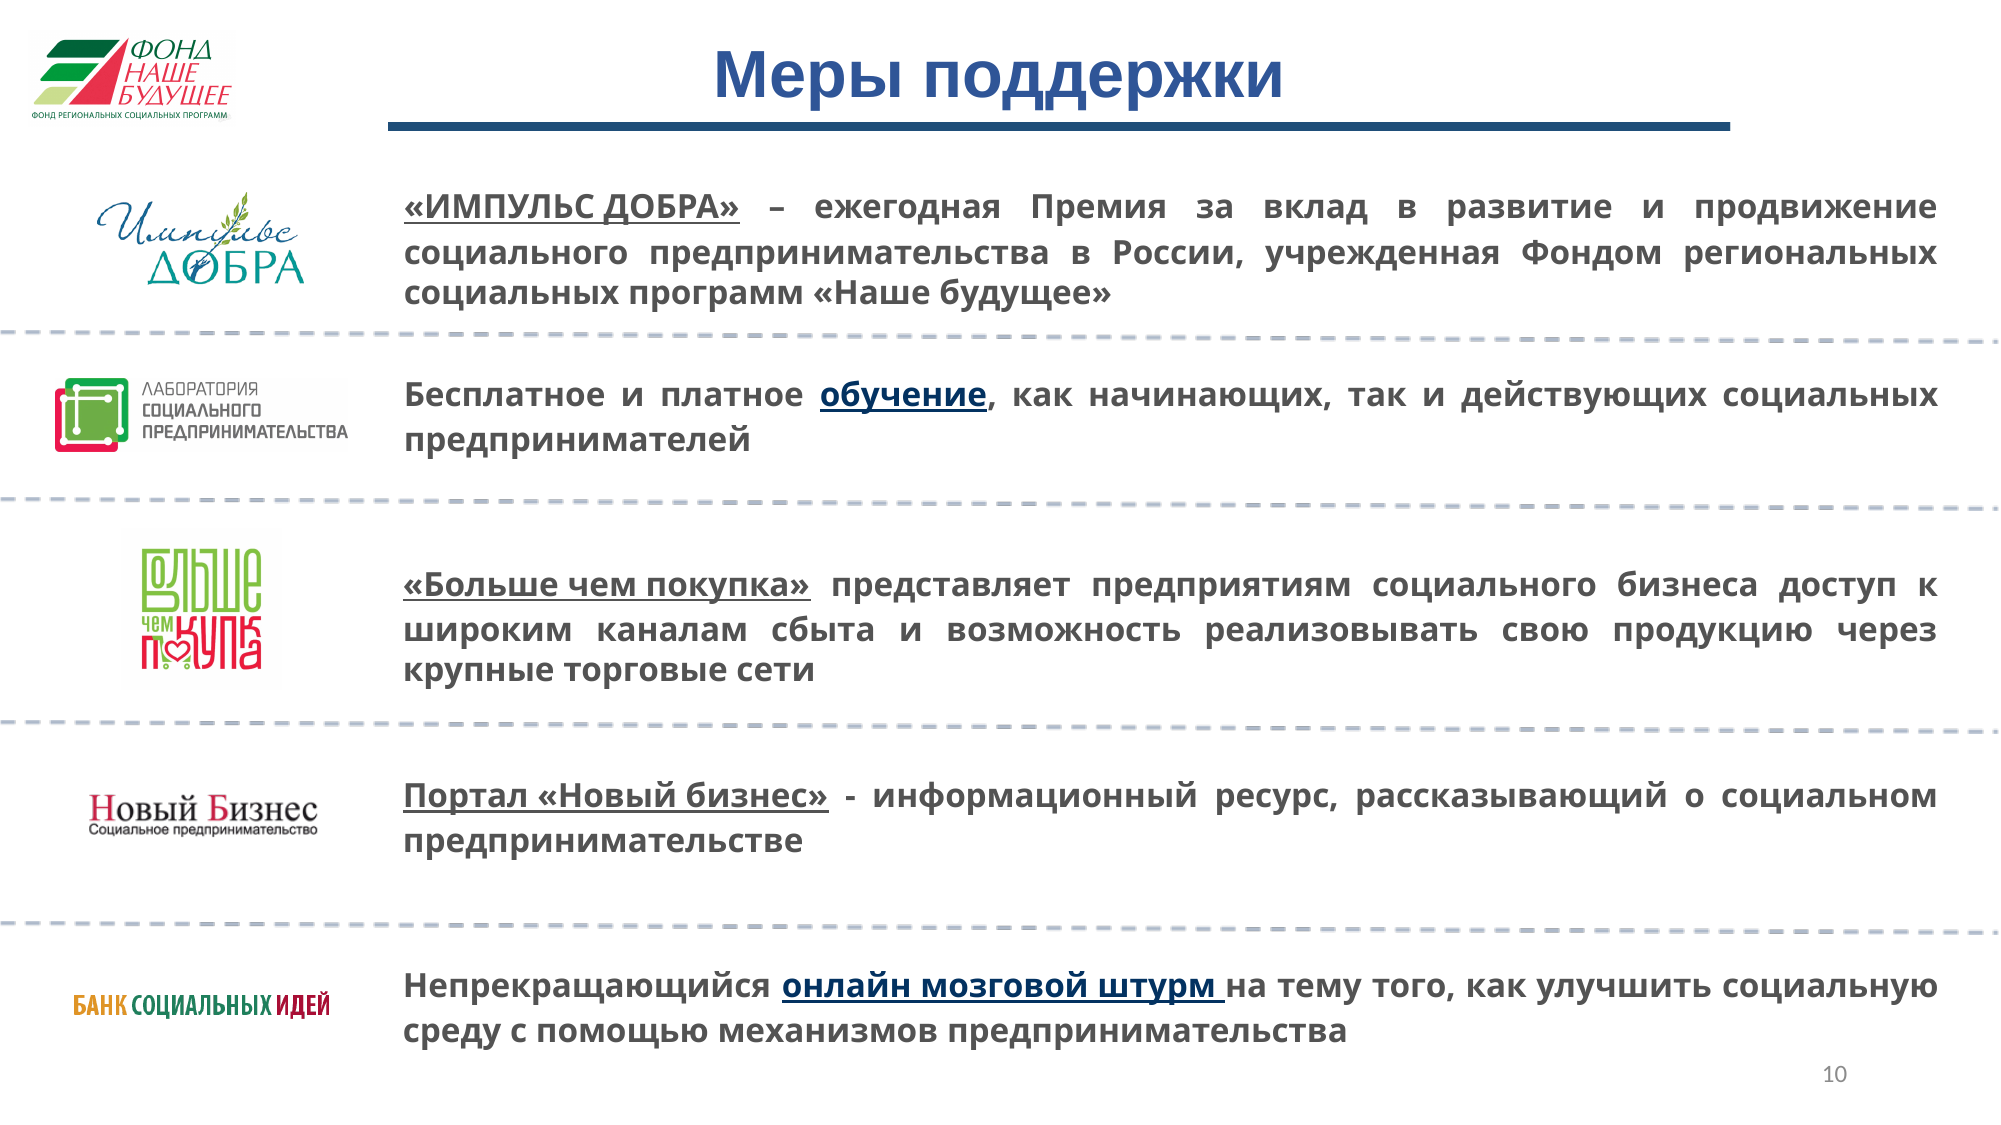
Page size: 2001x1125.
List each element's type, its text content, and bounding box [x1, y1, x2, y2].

text_box «Больше чем покупка» представляет предприятиям социального бизнеса доступ к широким каналам сбыта и возможность реализовывать свою продукцию через крупные торговые сети [388, 555, 1955, 696]
text_box «ИМПУЛЬС ДОБРА» – ежегодная Премия за вклад в развитие и продвижение социального предпринимательства в России, учрежденная Фондом региональных социальных программ «Наше будущее» [388, 178, 1955, 319]
picture [55, 378, 348, 452]
picture [0, 497, 2000, 511]
text_box Бесплатное и платное обучение, как начинающих, так и действующих социальных предпринимателей [388, 365, 1955, 466]
picture [74, 766, 326, 866]
slide_number 10 [1412, 1057, 1863, 1103]
picture [388, 122, 1735, 131]
text_box Меры поддержки [0, 23, 2000, 118]
picture [121, 528, 283, 690]
picture [0, 921, 2000, 935]
picture [97, 192, 304, 285]
picture [0, 330, 2000, 344]
text_box Портал «Новый бизнес» - информационный ресурс, рассказывающий о социальном предпринимательстве [388, 766, 1955, 867]
picture [0, 720, 2000, 734]
picture [74, 991, 329, 1019]
text_box Непрекращающийся онлайн мозговой штурм на тему того, как улучшить социальную среду с помощью механизмов предпринимательства [388, 956, 1955, 1057]
picture [28, 30, 236, 127]
